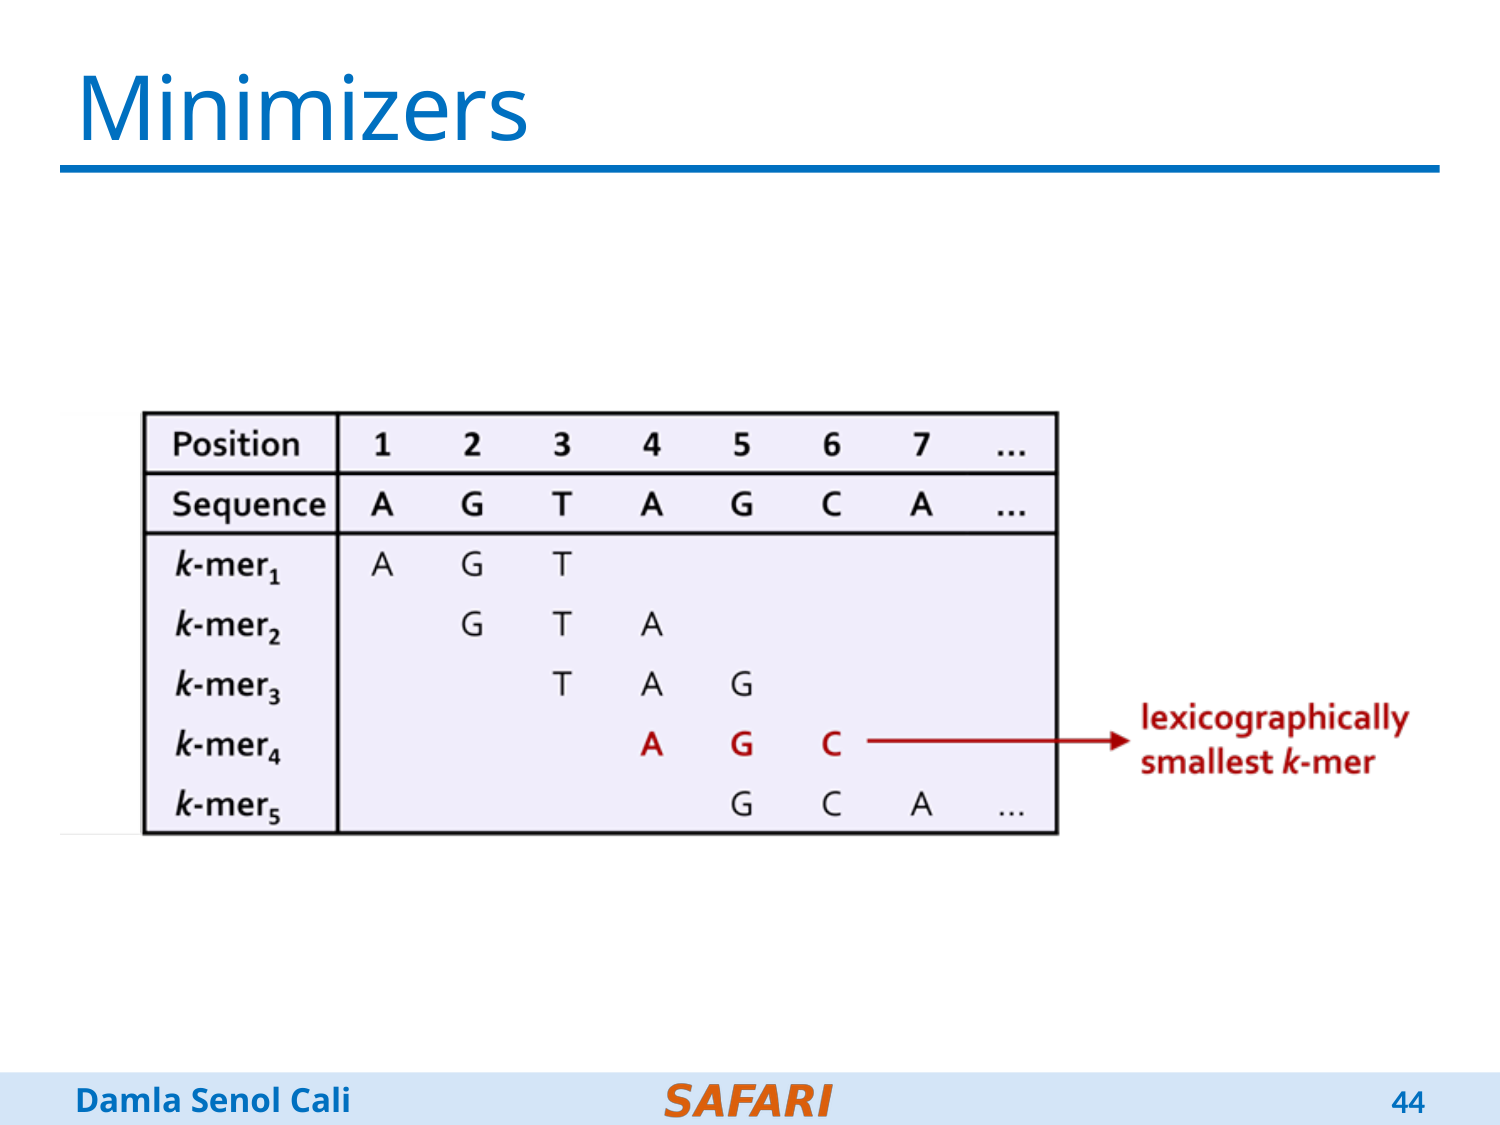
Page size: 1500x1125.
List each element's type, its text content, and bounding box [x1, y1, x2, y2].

picture [59, 409, 1441, 848]
slide_number 44 [1233, 1077, 1440, 1123]
picture [663, 1075, 837, 1125]
title Minimizers [60, 42, 1440, 166]
